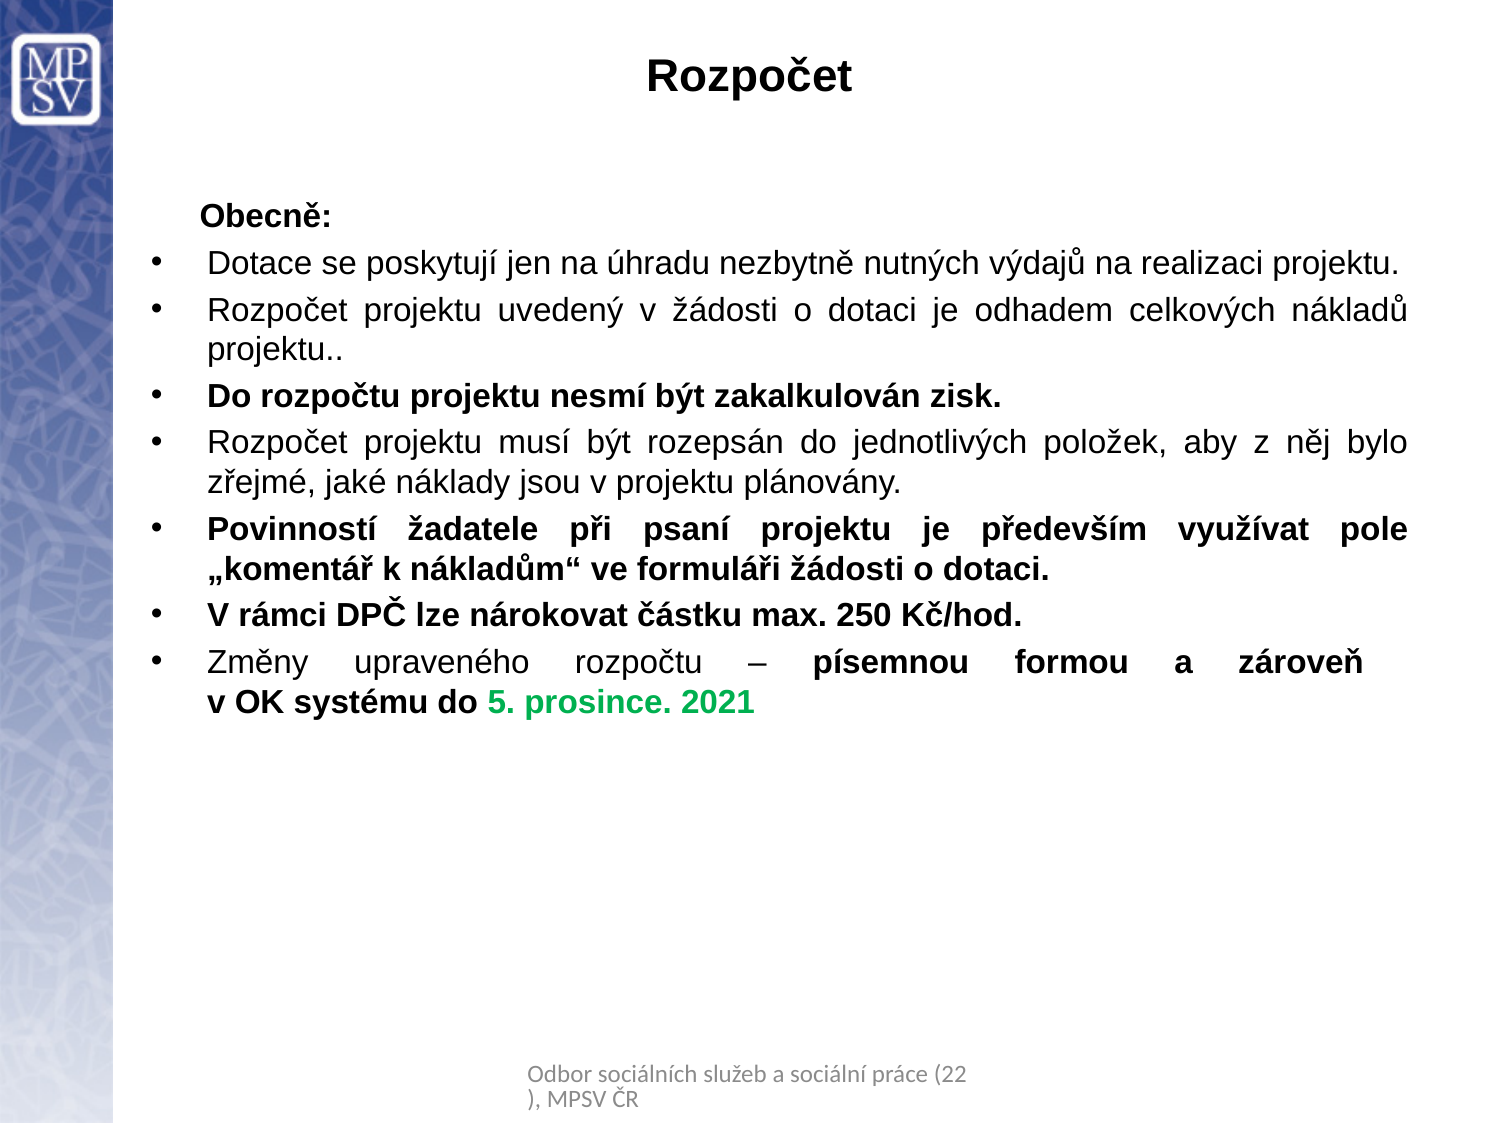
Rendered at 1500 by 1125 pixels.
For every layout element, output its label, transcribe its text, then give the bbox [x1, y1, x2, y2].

picture [0, 0, 113, 1124]
footer Odbor sociálních služeb a sociální práce (22), MPSV ČR [512, 1042, 988, 1103]
title Rozpočet [115, 0, 1425, 147]
list Obecně: Dotace se poskytují jen na úhradu nezbytně nutných výdajů na realizaci projektu. Rozpočet projektu uvedený v žádosti o dotaci je odhadem celkových nákladů projektu.. Do rozpočtu projektu nesmí být zakalkulován zisk. Rozpočet projektu musí být rozepsán do jednotlivých položek, aby z něj bylo zřejmé, jaké náklady jsou v projektu plánovány. Povinností žadatele při psaní projektu je především využívat pole „komentář k nákladům“ ve formuláři žádosti o dotaci. V rámci DPČ lze nárokovat částku max. 250 Kč/hod. Změny upraveného rozpočtu – písemnou formou a zároveň v OK systému do 5. prosince. 2021 [135, 184, 1425, 1005]
